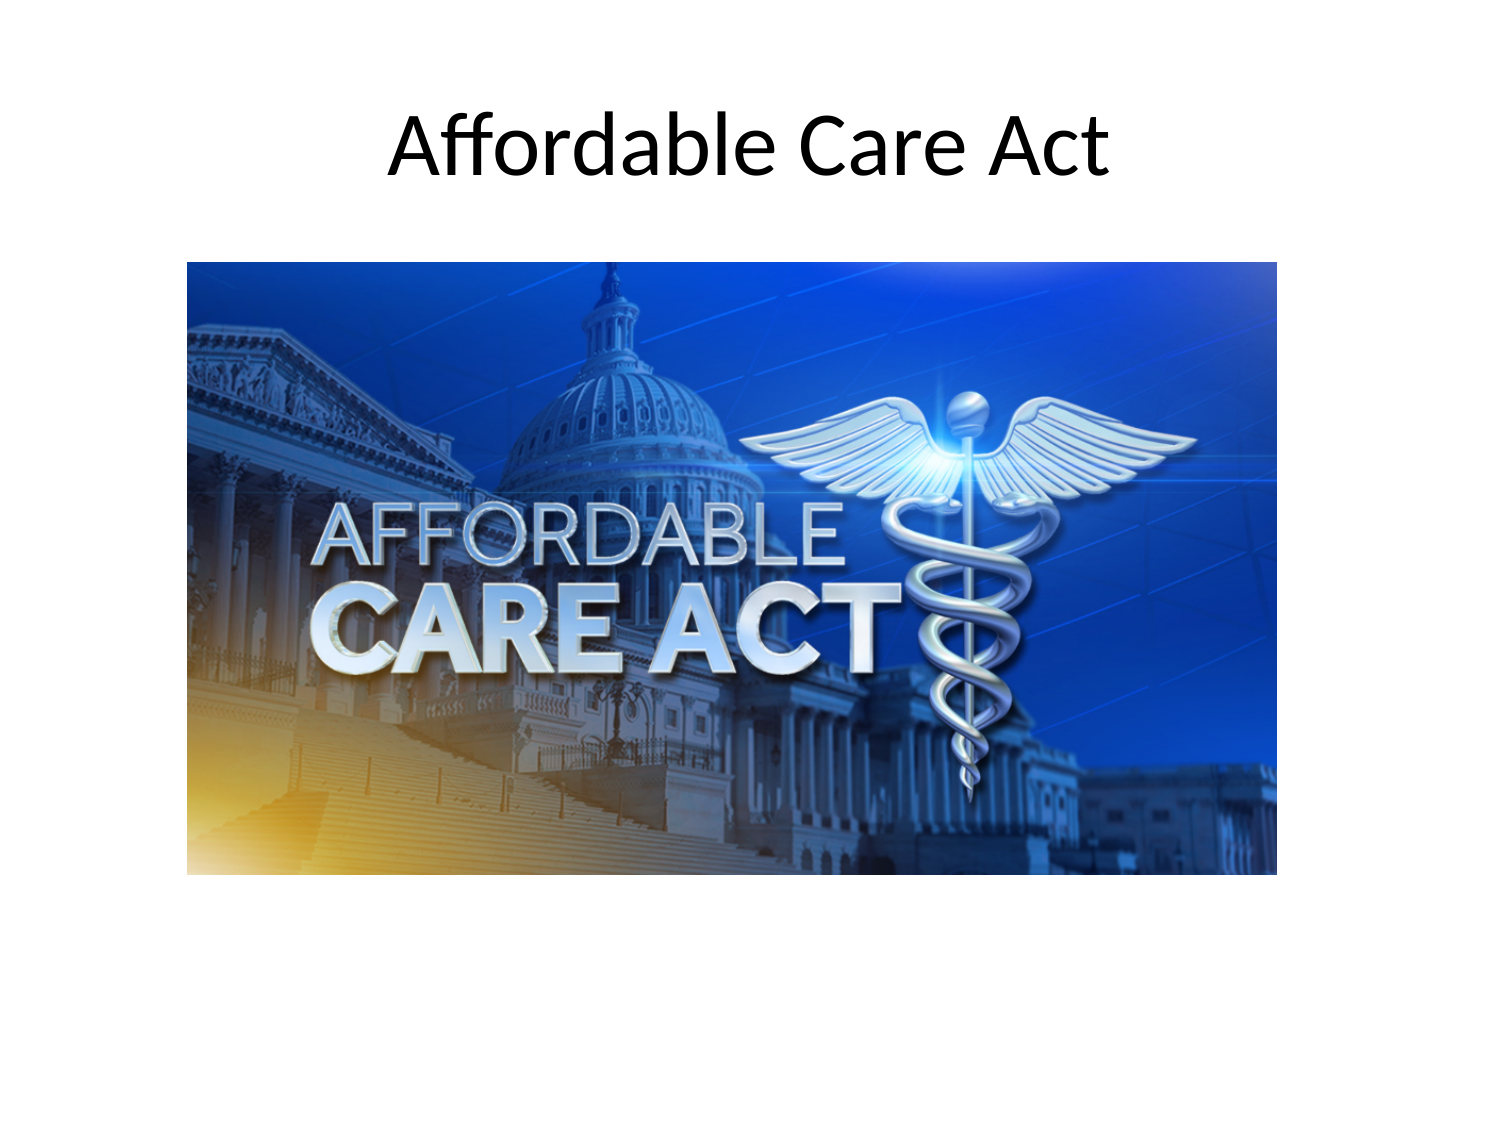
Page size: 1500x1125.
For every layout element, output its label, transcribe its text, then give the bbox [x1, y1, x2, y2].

picture [187, 262, 1277, 876]
title Affordable Care Act [75, 45, 1425, 233]
